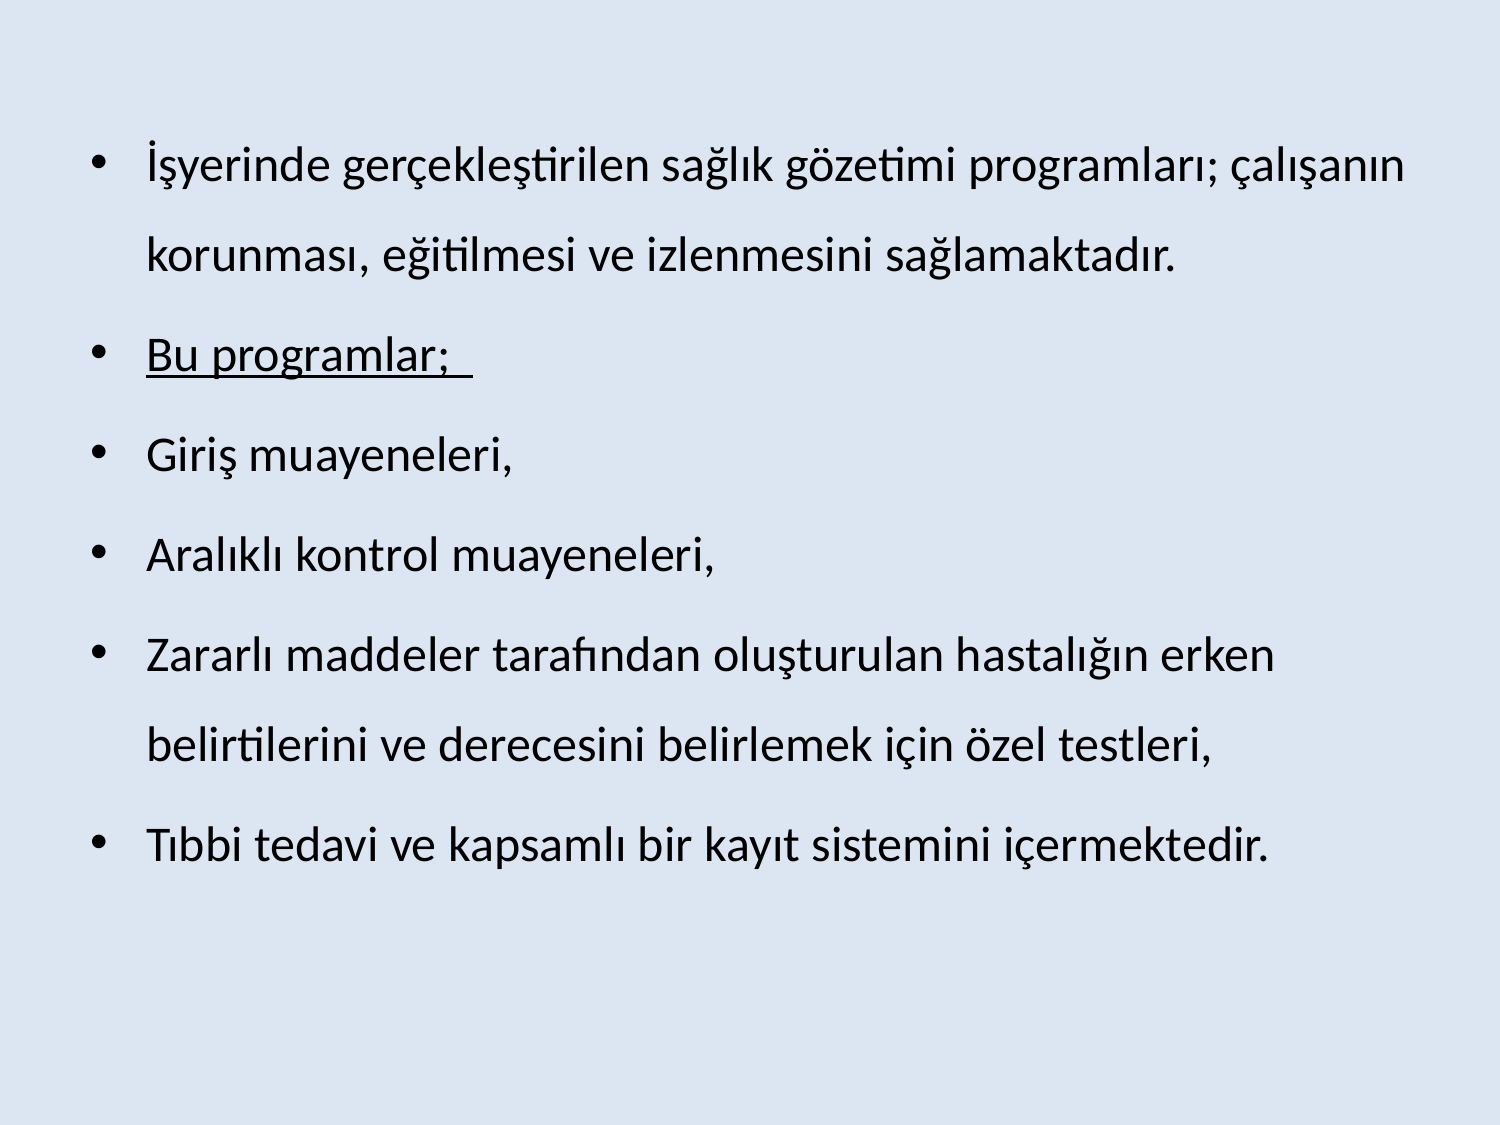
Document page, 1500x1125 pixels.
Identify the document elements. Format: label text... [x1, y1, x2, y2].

list İşyerinde gerçekleştirilen sağlık gözetimi programları; çalışanın korunması, eğitilmesi ve izlenmesini sağlamaktadır. Bu programlar; Giriş muayeneleri, Aralıklı kontrol muayeneleri, Zararlı maddeler tarafından oluşturulan hastalığın erken belirtilerini ve derecesini belirlemek için özel testleri, Tıbbi tedavi ve kapsamlı bir kayıt sistemini içermektedir. [75, 93, 1425, 1005]
